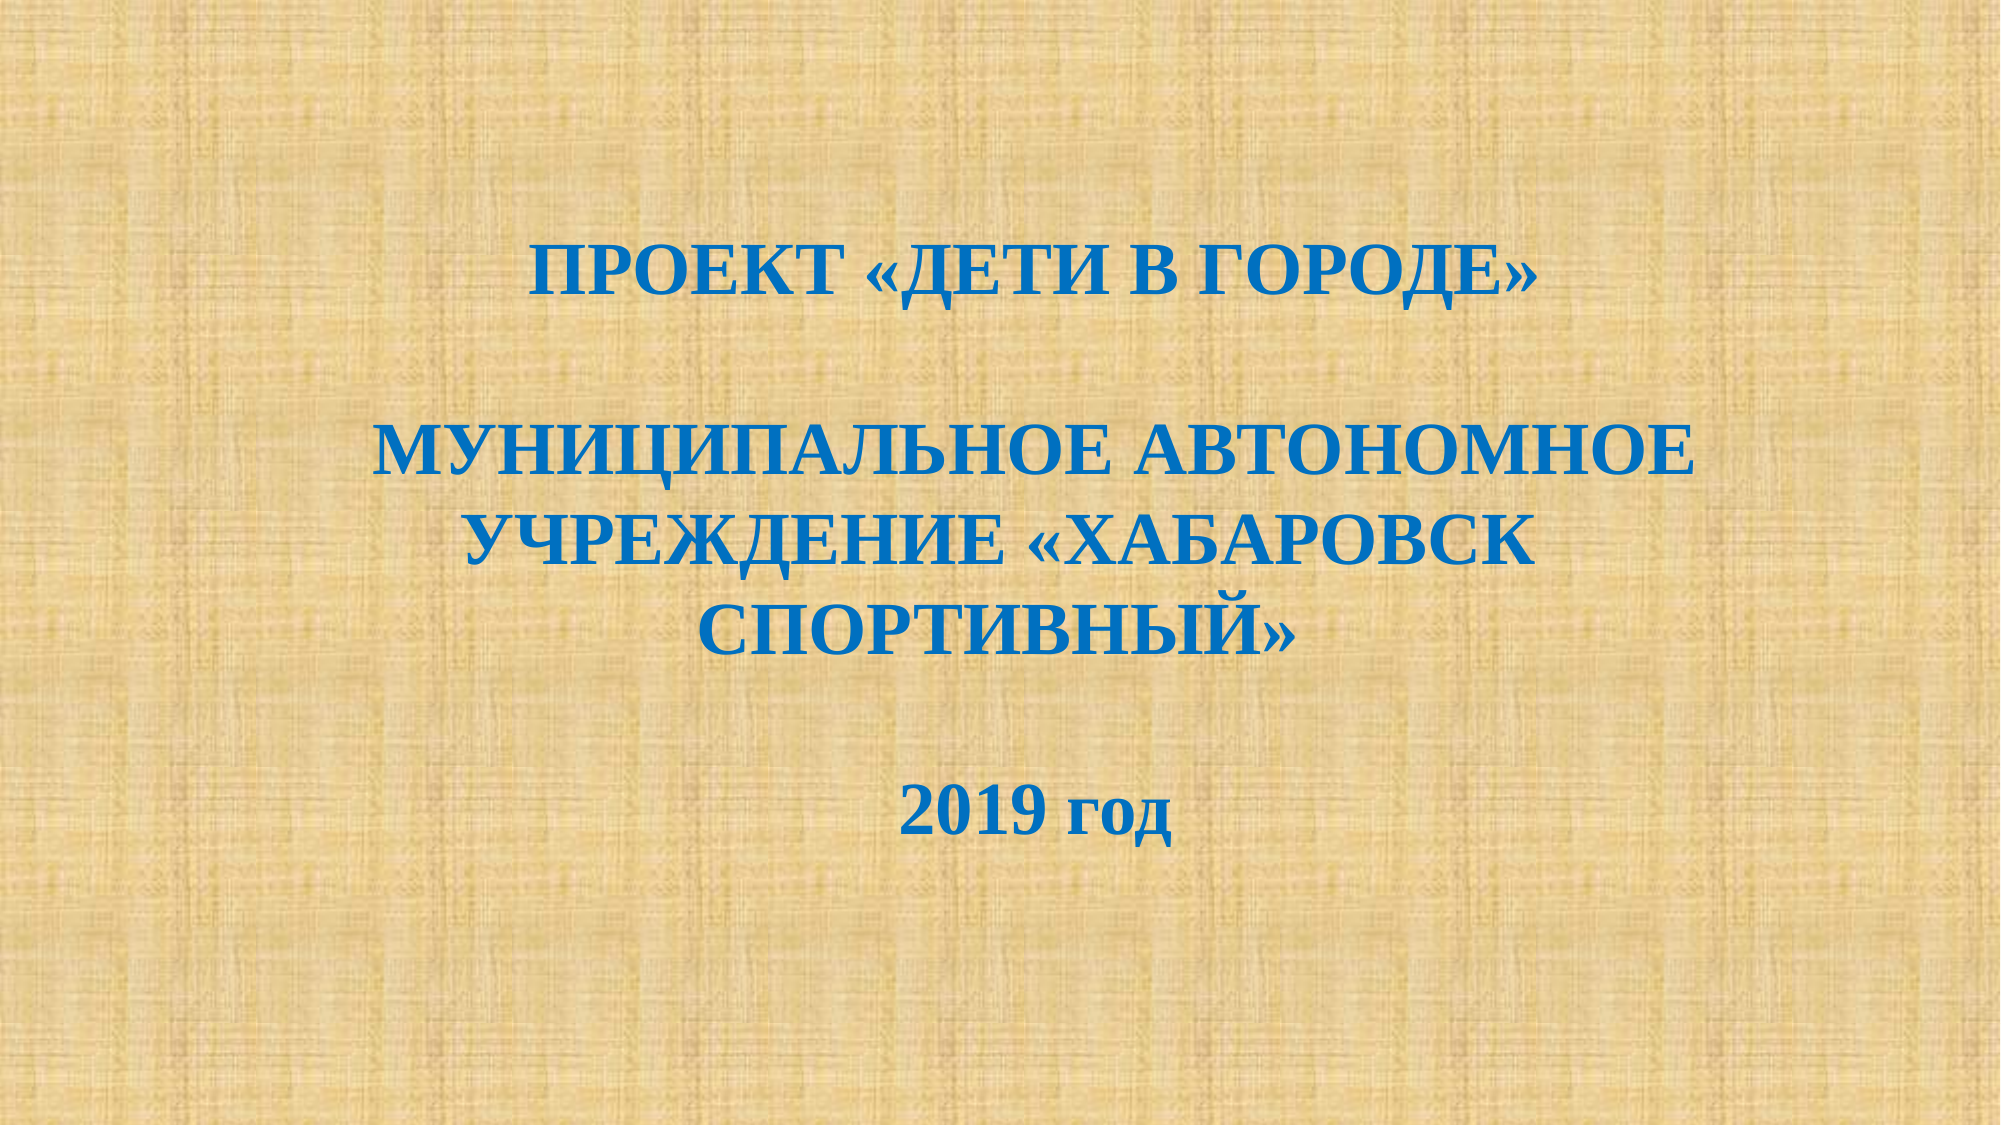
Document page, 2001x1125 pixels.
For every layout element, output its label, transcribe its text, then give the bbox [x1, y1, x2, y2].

text_box ПРОЕКТ «ДЕТИ В ГОРОДЕ» МУНИЦИПАЛЬНОЕ АВТОНОМНОЕ УЧРЕЖДЕНИЕ «ХАБАРОВСК СПОРТИВНЫЙ» 2019 год [195, 212, 1802, 948]
picture [0, 0, 2001, 1125]
